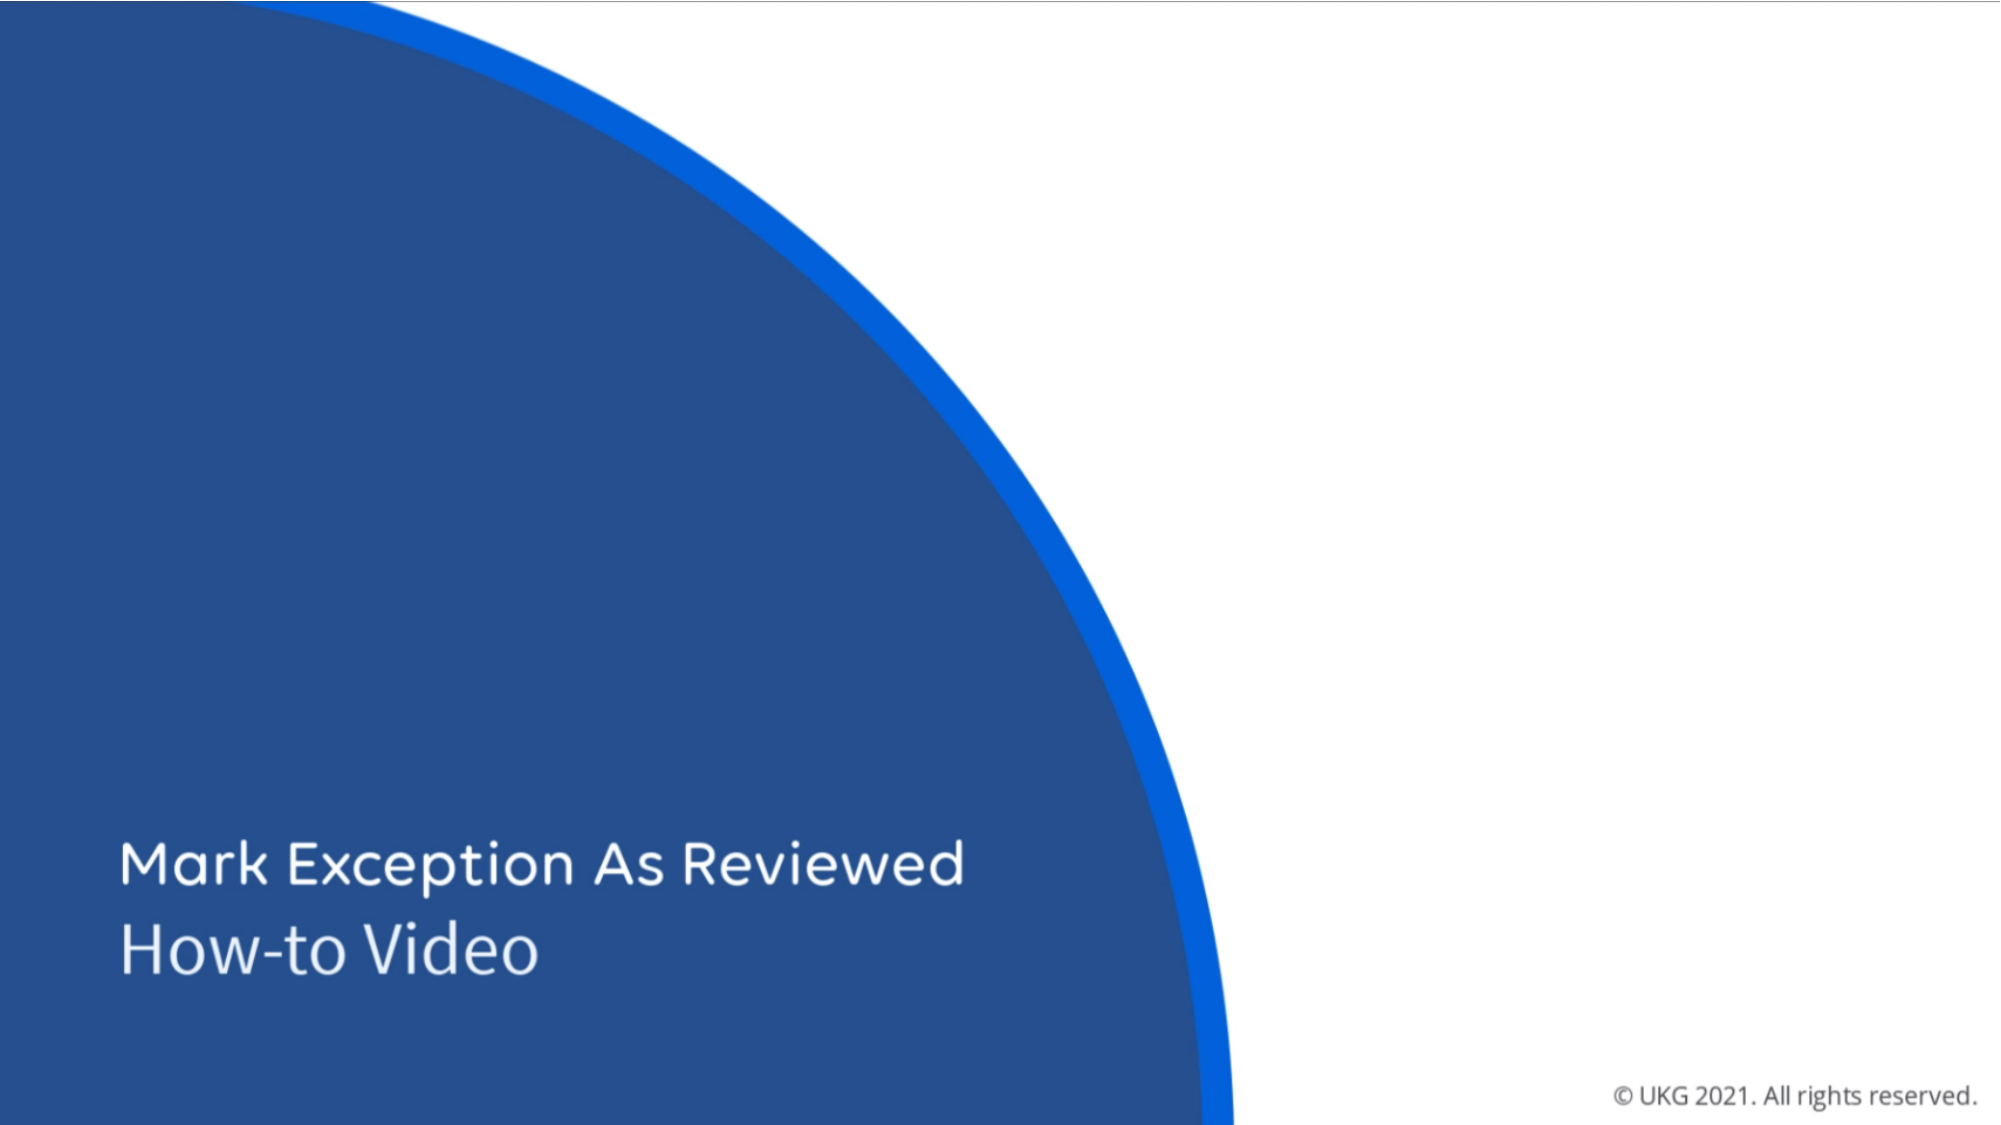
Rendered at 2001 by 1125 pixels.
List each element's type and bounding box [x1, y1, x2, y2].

text_box [0, 0, 2000, 1125]
